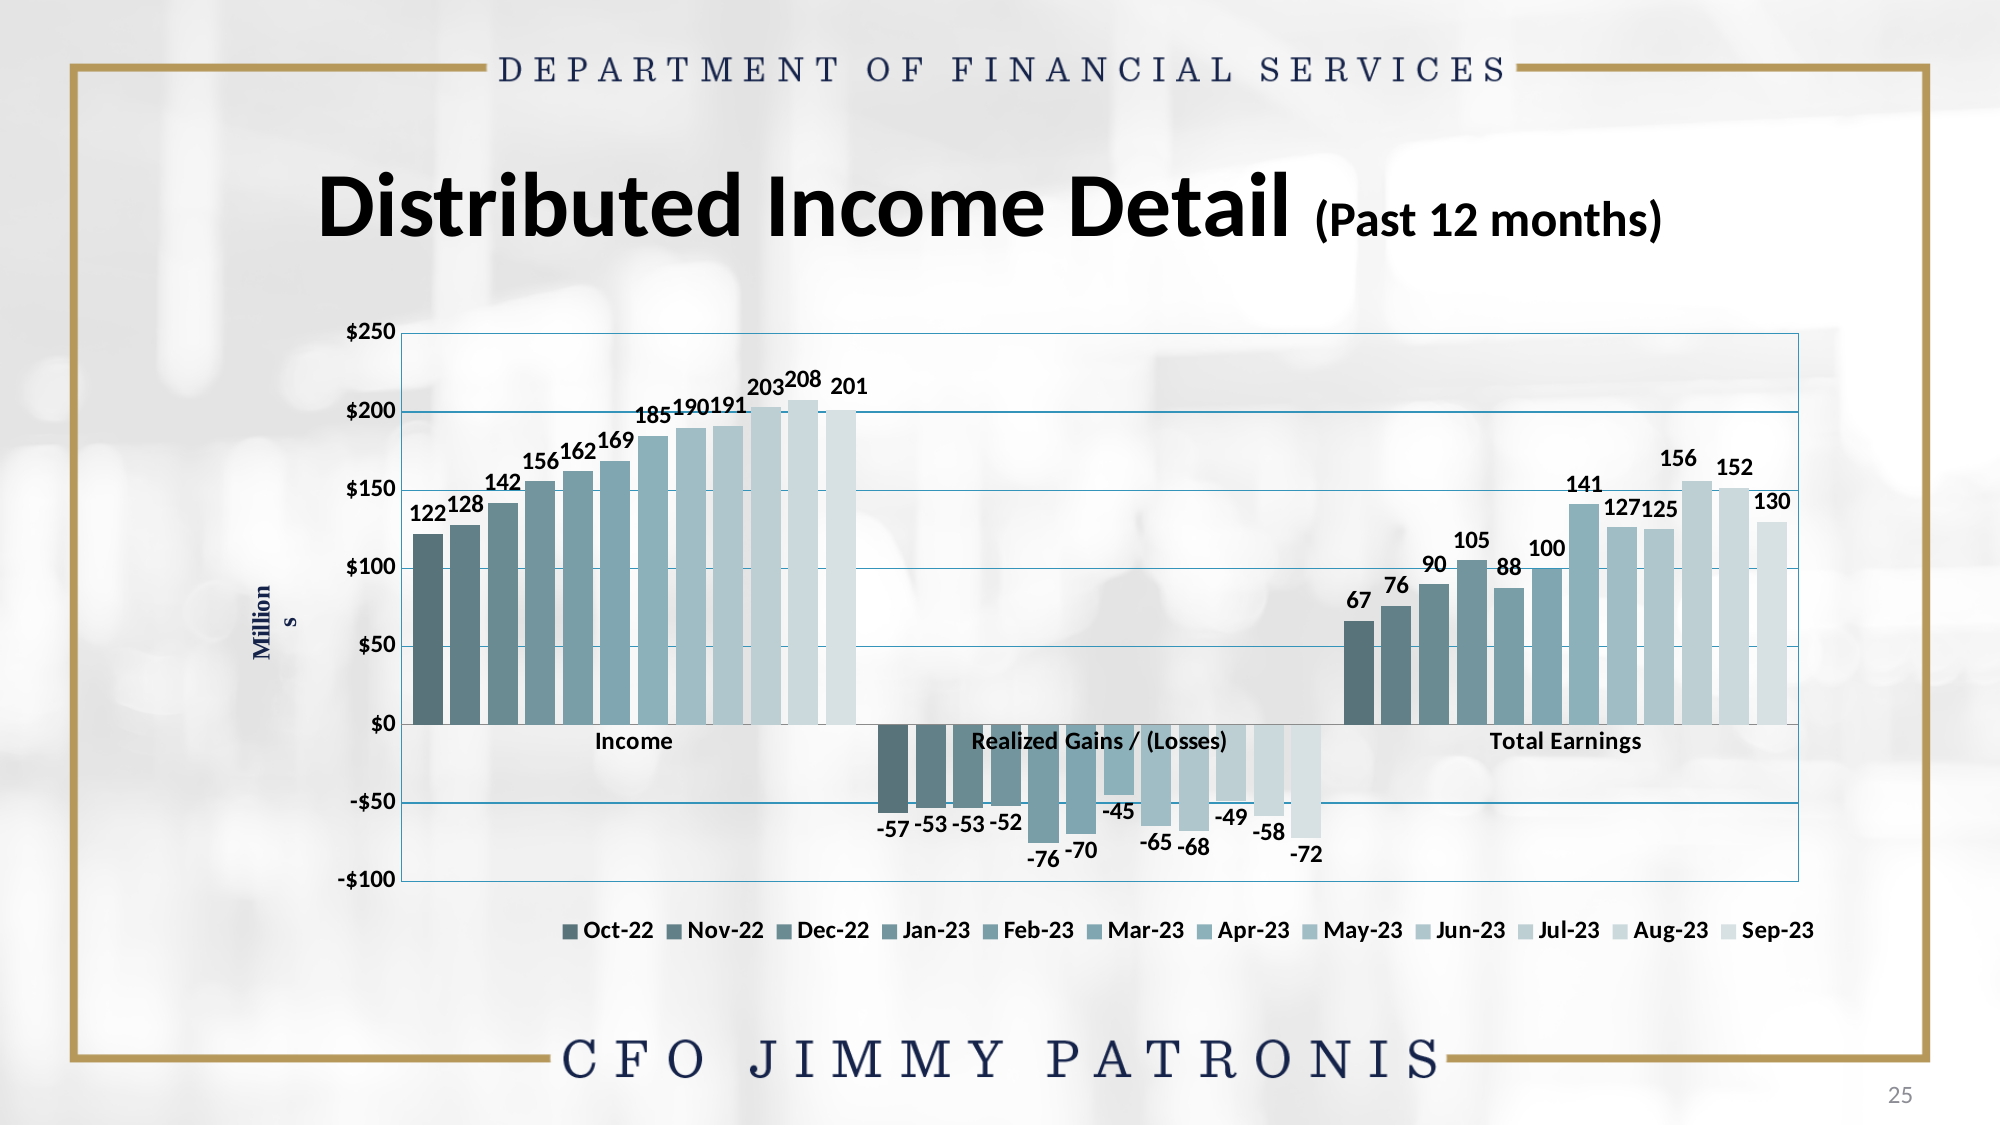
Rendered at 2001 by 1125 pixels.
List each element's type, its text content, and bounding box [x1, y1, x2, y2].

chart [96, 275, 1828, 989]
text_box Distributed Income Detail (Past 12 months) [96, 113, 1885, 300]
slide_number 25 [1478, 1063, 1929, 1124]
picture [0, 0, 2000, 1125]
